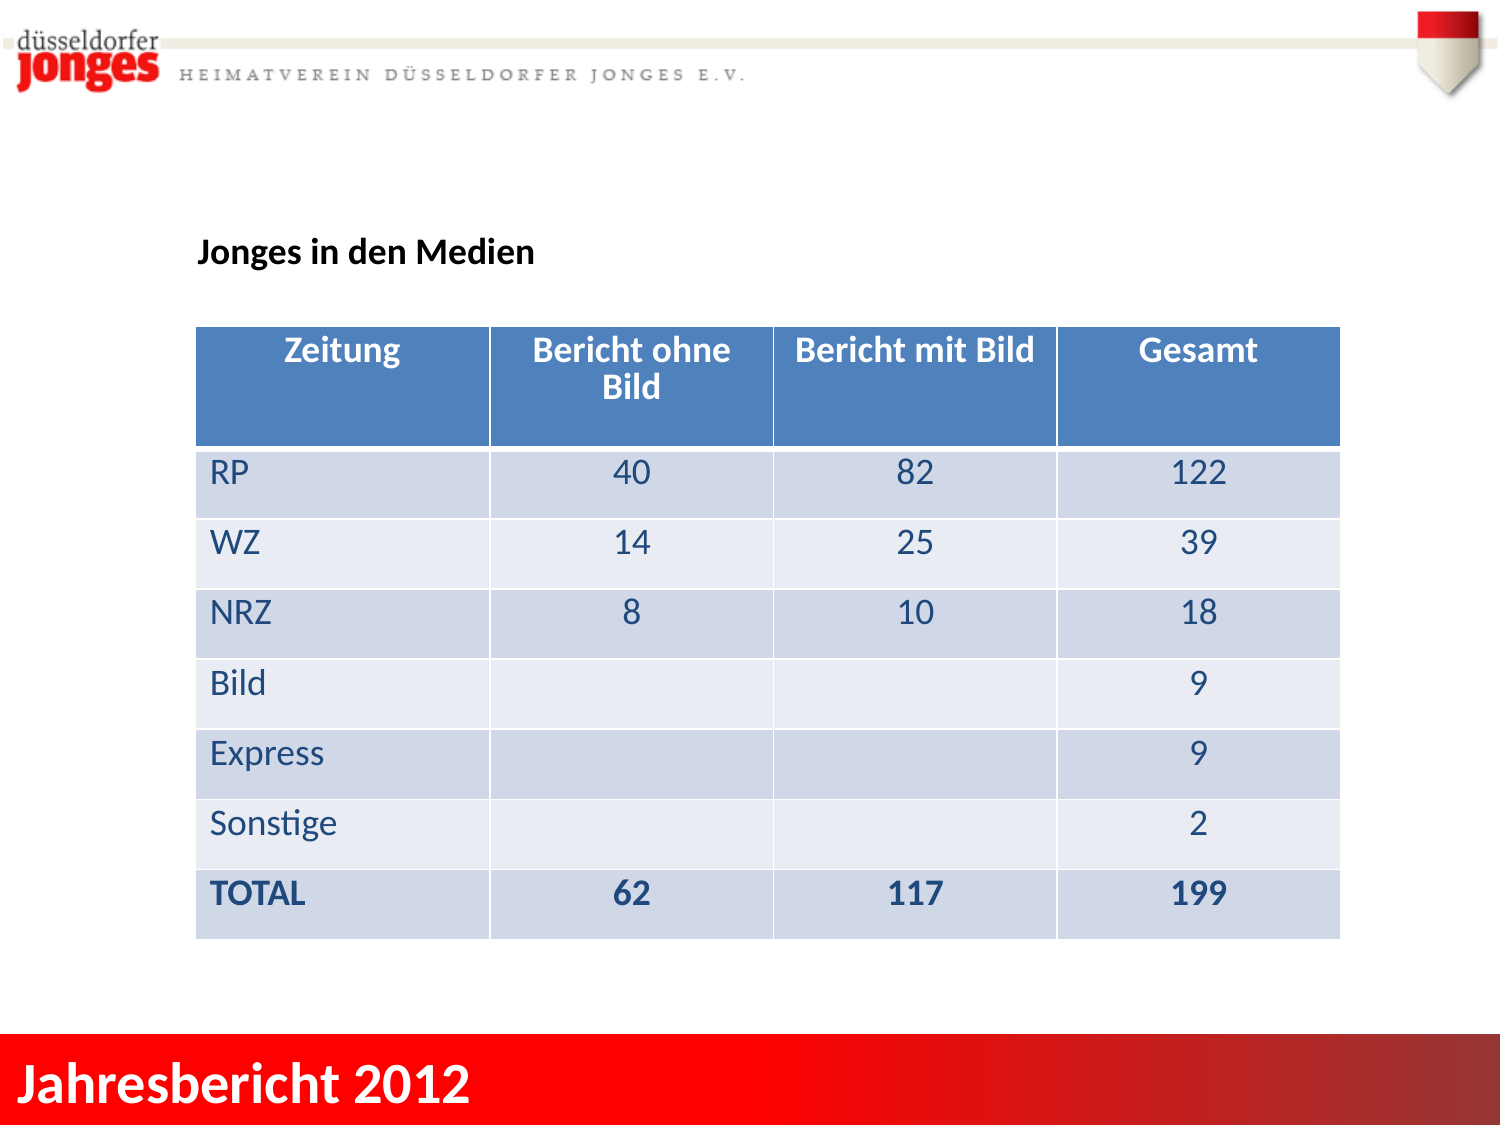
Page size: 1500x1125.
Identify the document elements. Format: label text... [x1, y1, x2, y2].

table_cell WZ [196, 520, 489, 588]
table_header Gesamt [1058, 327, 1340, 446]
table_cell 9 [1058, 660, 1340, 728]
table_cell [774, 730, 1056, 799]
table_header Bericht ohne Bild [491, 327, 773, 446]
table_cell 25 [774, 520, 1056, 588]
table_cell TOTAL [196, 870, 489, 939]
table_cell 8 [491, 590, 773, 658]
table_cell [491, 800, 773, 869]
table_cell 199 [1058, 870, 1340, 939]
table_cell 39 [1058, 520, 1340, 588]
table_cell [774, 800, 1056, 869]
table_cell 2 [1058, 800, 1340, 869]
table_cell 18 [1058, 590, 1340, 658]
table_cell [491, 730, 773, 799]
table_header Bericht mit Bild [774, 327, 1056, 446]
picture [3, 0, 1500, 104]
table_cell [774, 660, 1056, 728]
table_cell Express [196, 730, 489, 799]
table_cell RP [196, 452, 489, 518]
table_cell 62 [491, 870, 773, 939]
table_cell [491, 660, 773, 728]
table_cell 122 [1058, 452, 1340, 518]
table_cell Sonstige [196, 800, 489, 869]
table_cell 40 [491, 452, 773, 518]
table_cell 9 [1058, 730, 1340, 799]
table_cell 14 [491, 520, 773, 588]
text_box Jonges in den Medien [182, 219, 1341, 505]
table_cell 117 [774, 870, 1056, 939]
table_cell Bild [196, 660, 489, 728]
table_cell NRZ [196, 590, 489, 658]
table_header Zeitung [196, 327, 489, 446]
table_cell 82 [774, 452, 1056, 518]
table_cell 10 [774, 590, 1056, 658]
